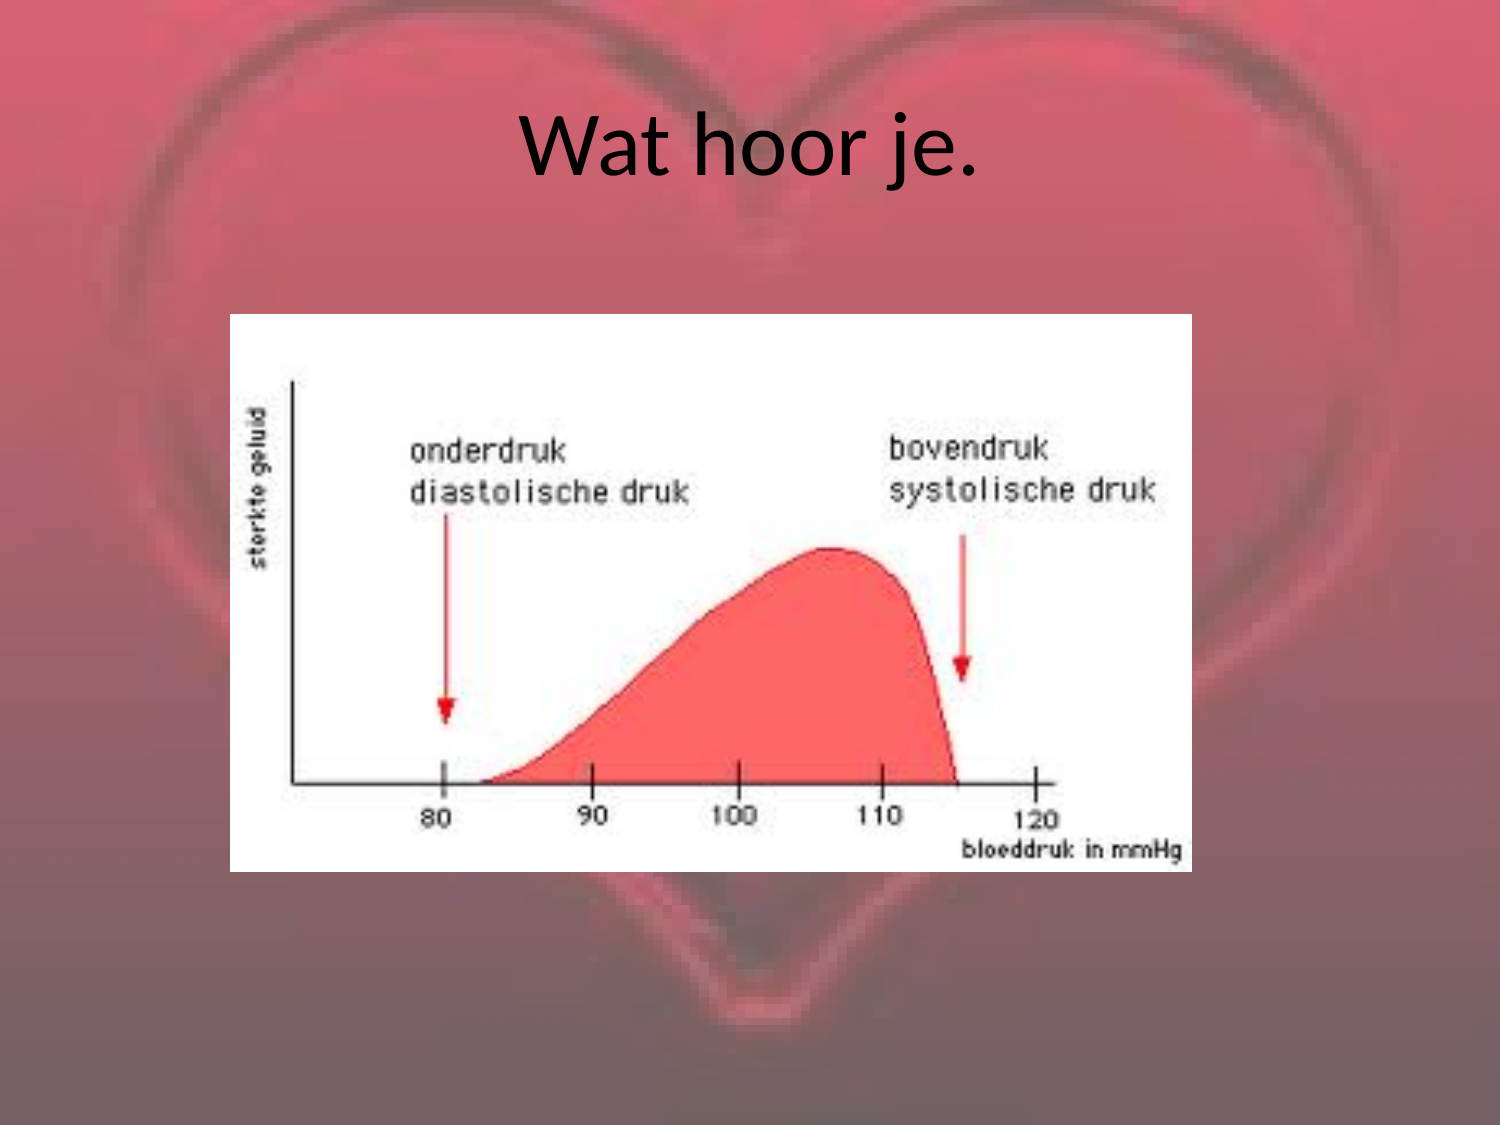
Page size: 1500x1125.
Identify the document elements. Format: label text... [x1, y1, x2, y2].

title Wat hoor je. [75, 45, 1425, 233]
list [229, 314, 1192, 872]
